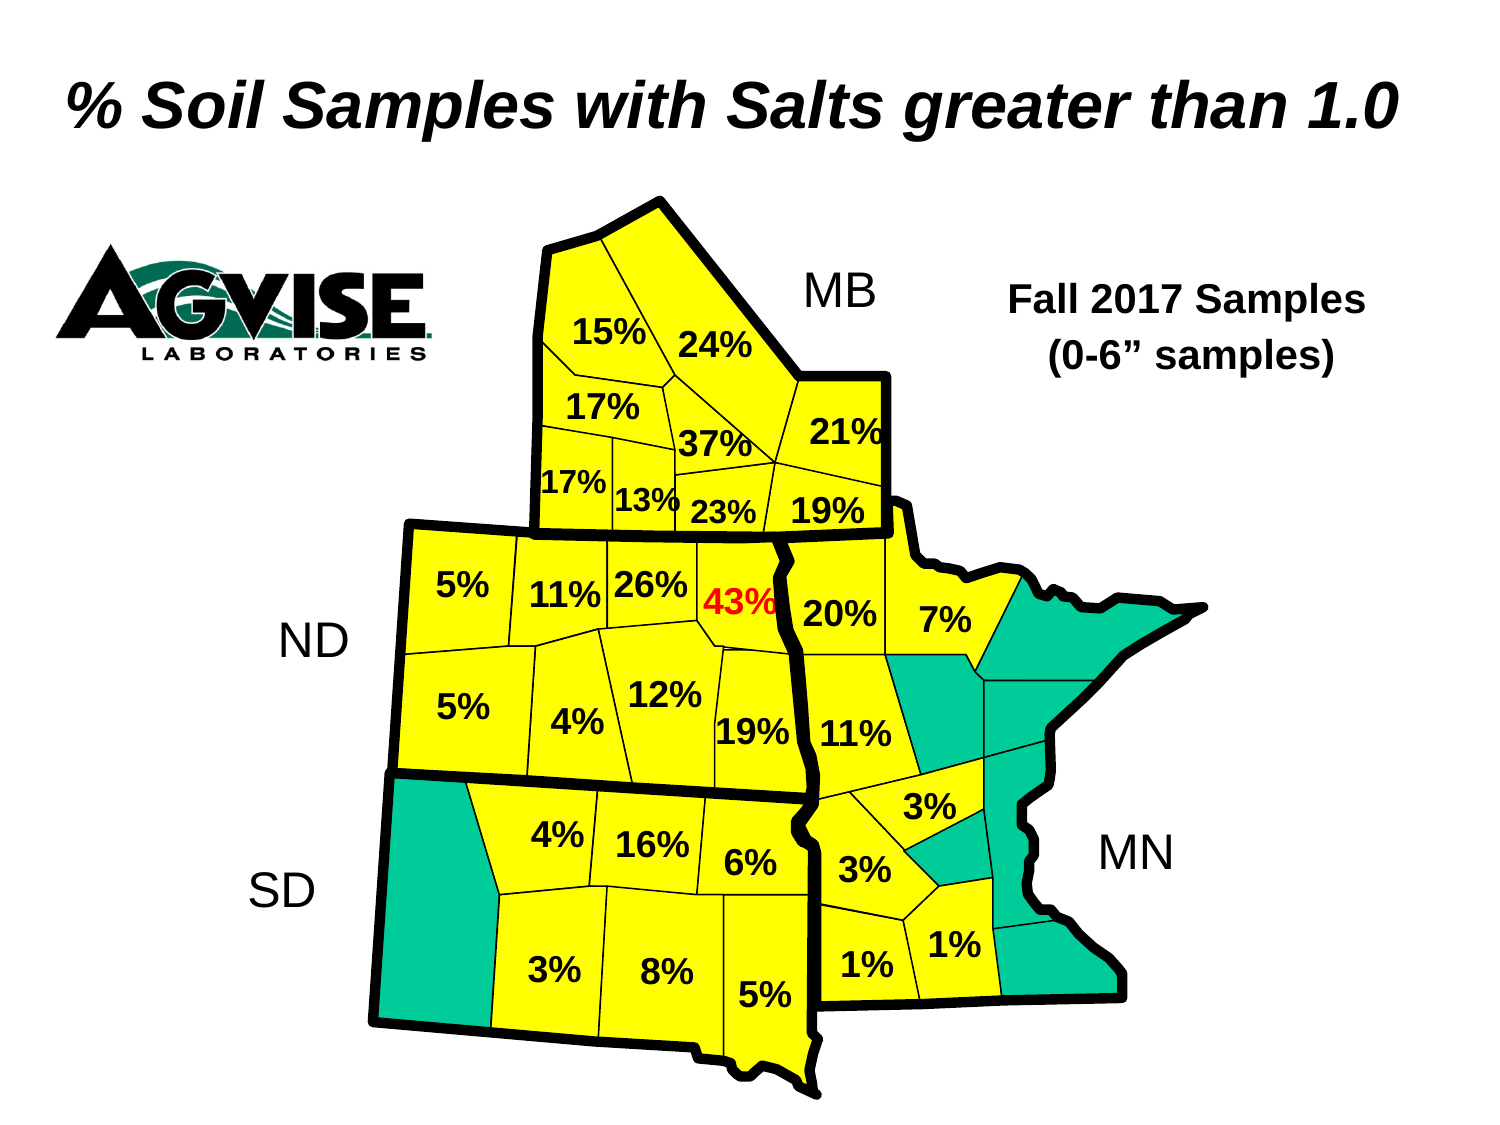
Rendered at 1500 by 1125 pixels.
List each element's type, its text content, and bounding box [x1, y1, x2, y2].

text_box SD [232, 849, 332, 925]
text_box ND [262, 599, 365, 675]
picture [49, 224, 372, 370]
text_box Fall 2017 Samples [1208, 264, 1382, 330]
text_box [372, 200, 1204, 1096]
text_box (0-6” samples) [1208, 320, 1351, 386]
text_box % Soil Samples with Salts greater than 1.0 [49, 54, 1431, 150]
